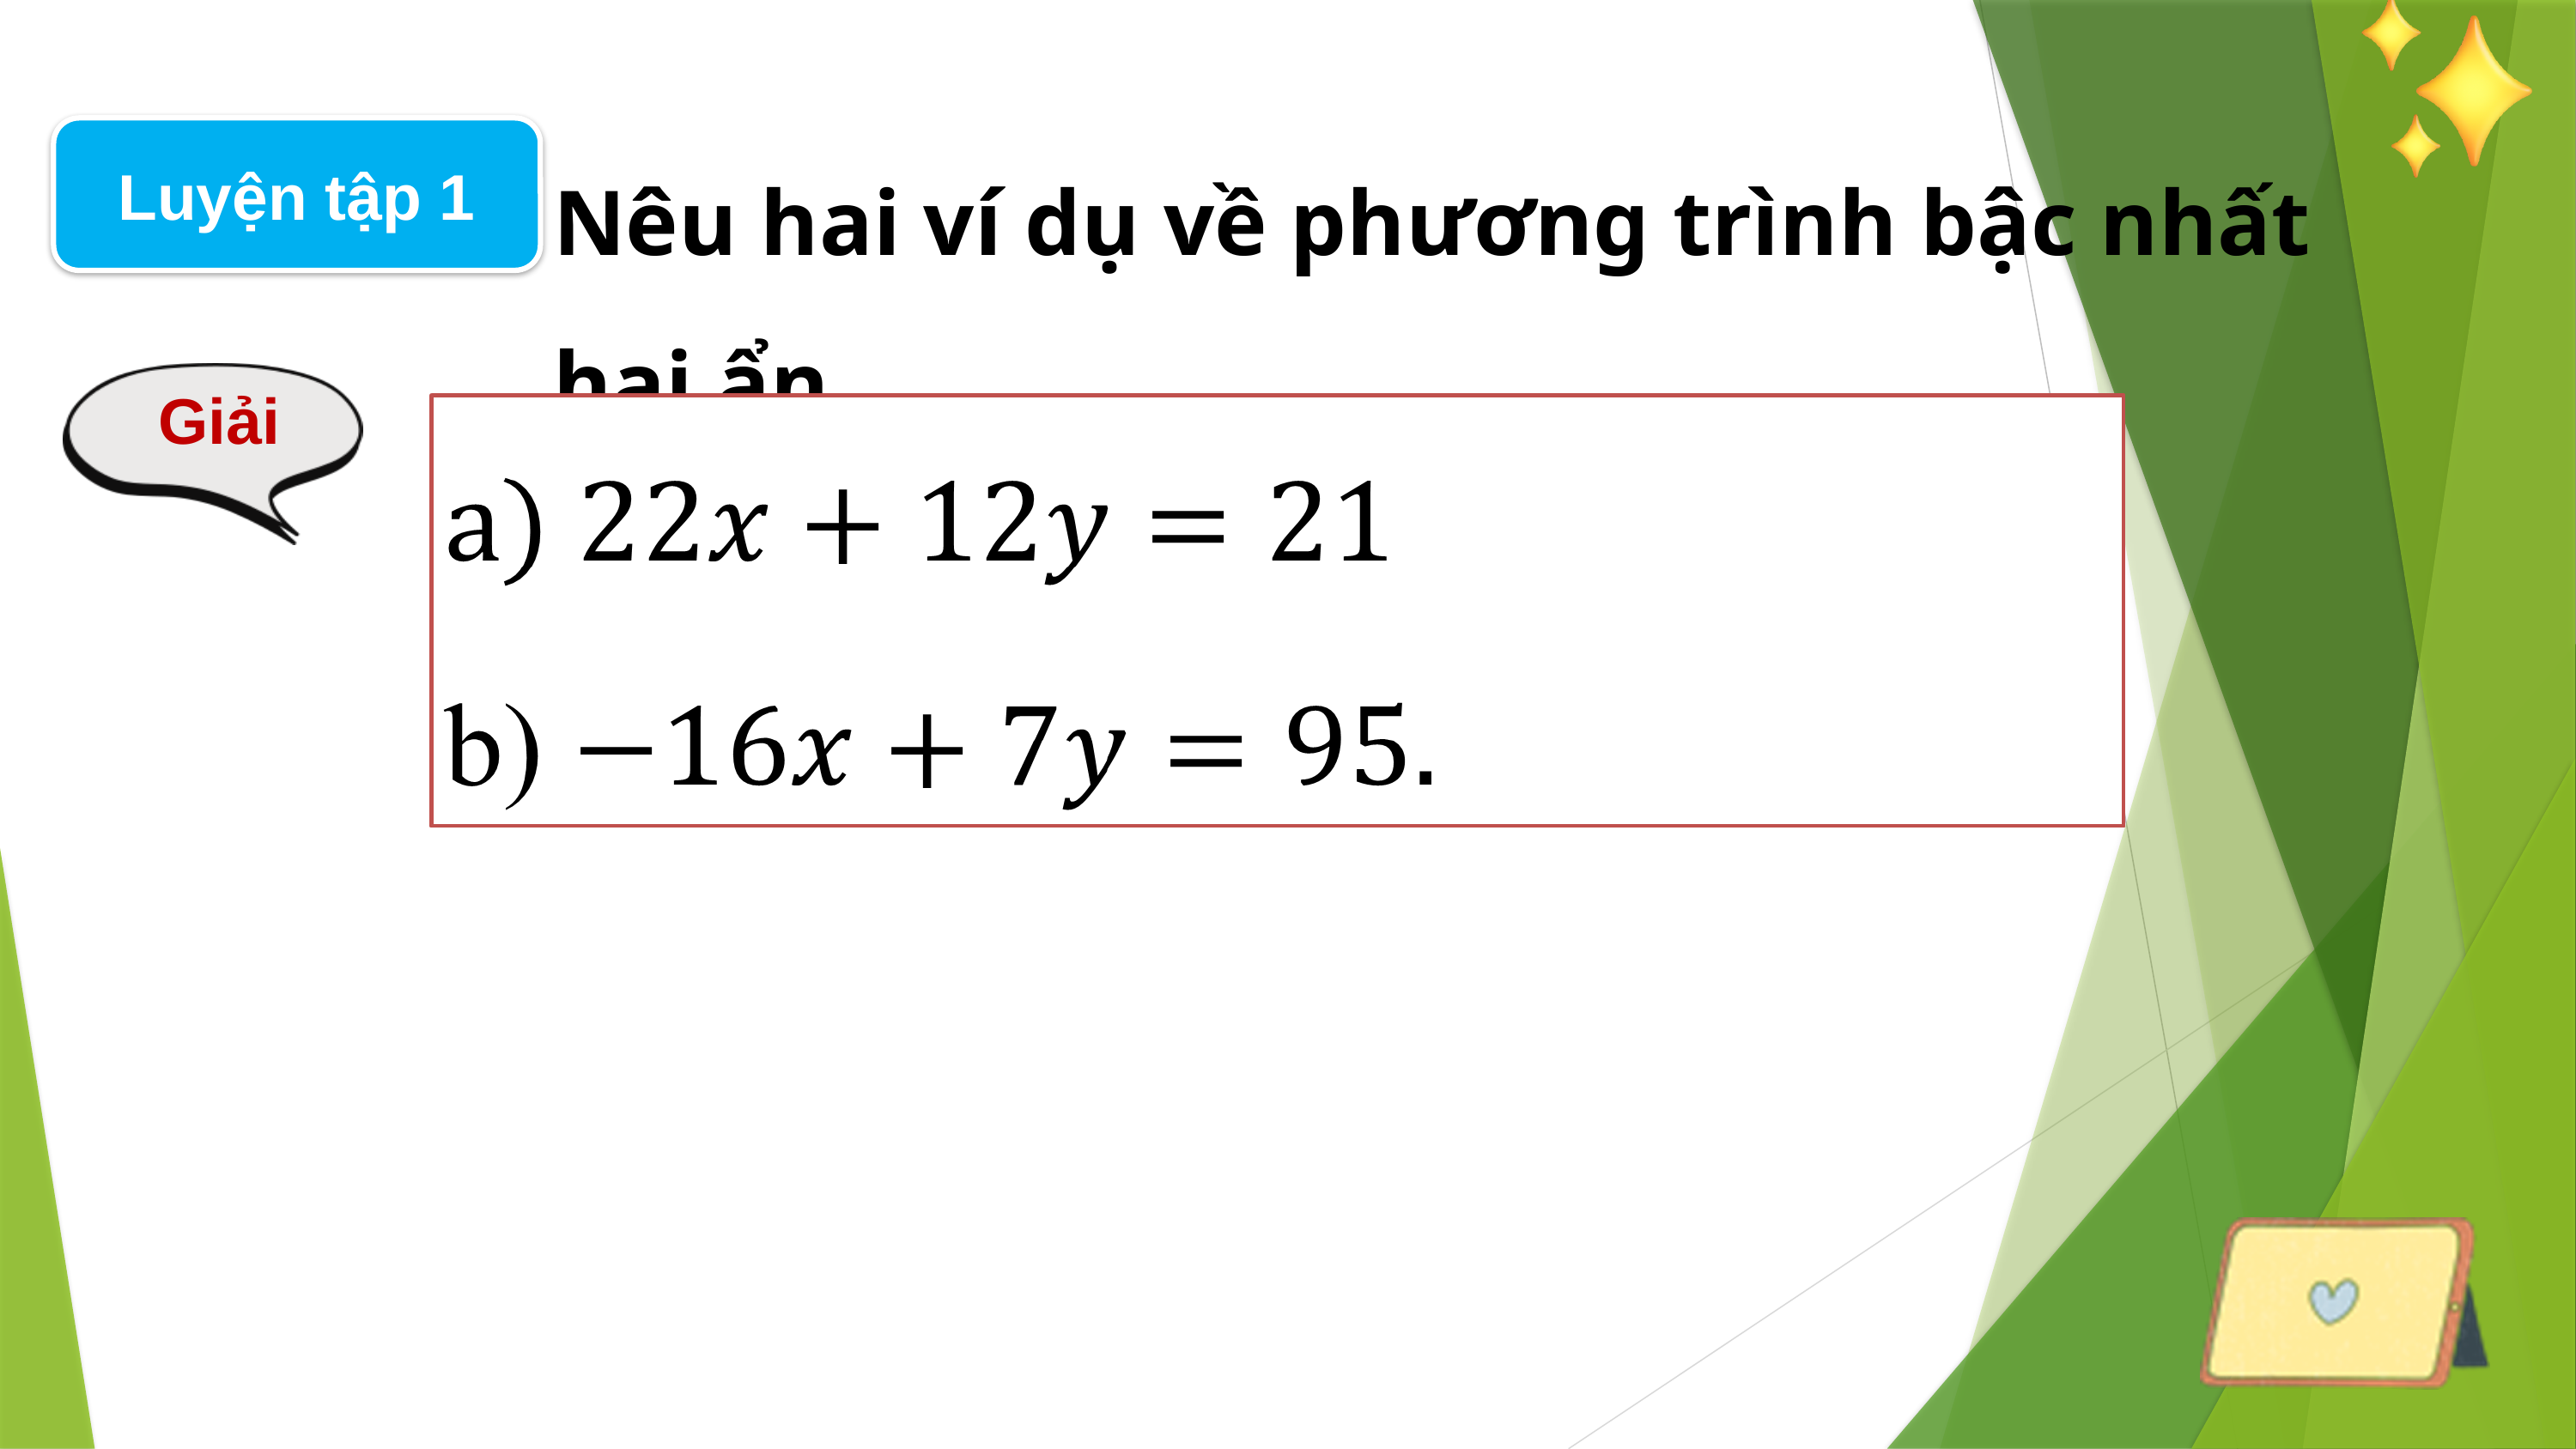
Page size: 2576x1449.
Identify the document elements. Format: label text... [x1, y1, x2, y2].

picture [2199, 1216, 2491, 1390]
text_box Luyện tập 1 [53, 118, 540, 271]
text_box [429, 393, 2125, 828]
picture [2360, 0, 2532, 179]
text_box Nêu hai ví dụ về phương trình bậc nhất hai ẩn [540, 106, 2415, 441]
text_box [52, 362, 386, 546]
